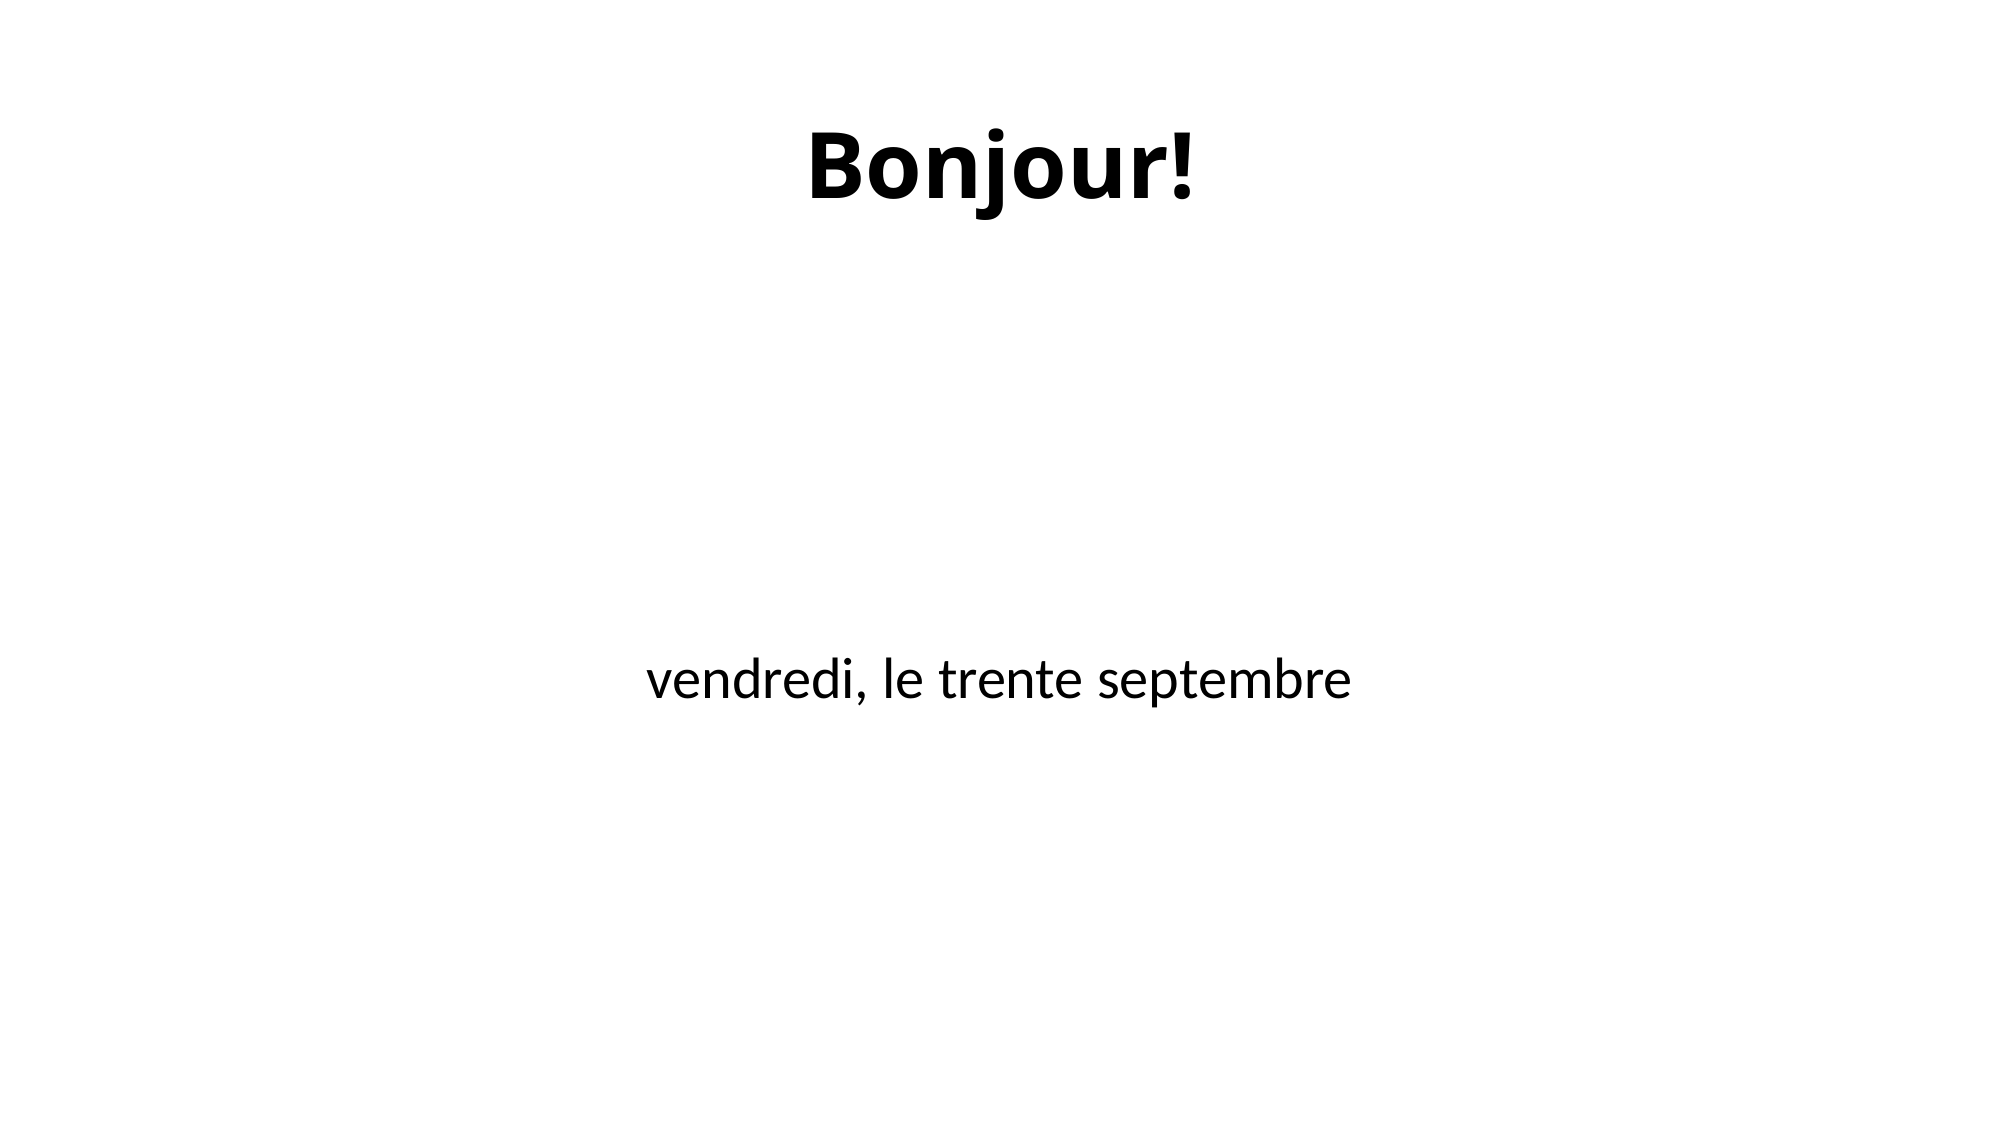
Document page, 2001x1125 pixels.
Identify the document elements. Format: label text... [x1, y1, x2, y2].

title Bonjour! [137, 59, 1863, 278]
list vendredi, le trente septembre [137, 299, 1863, 1014]
